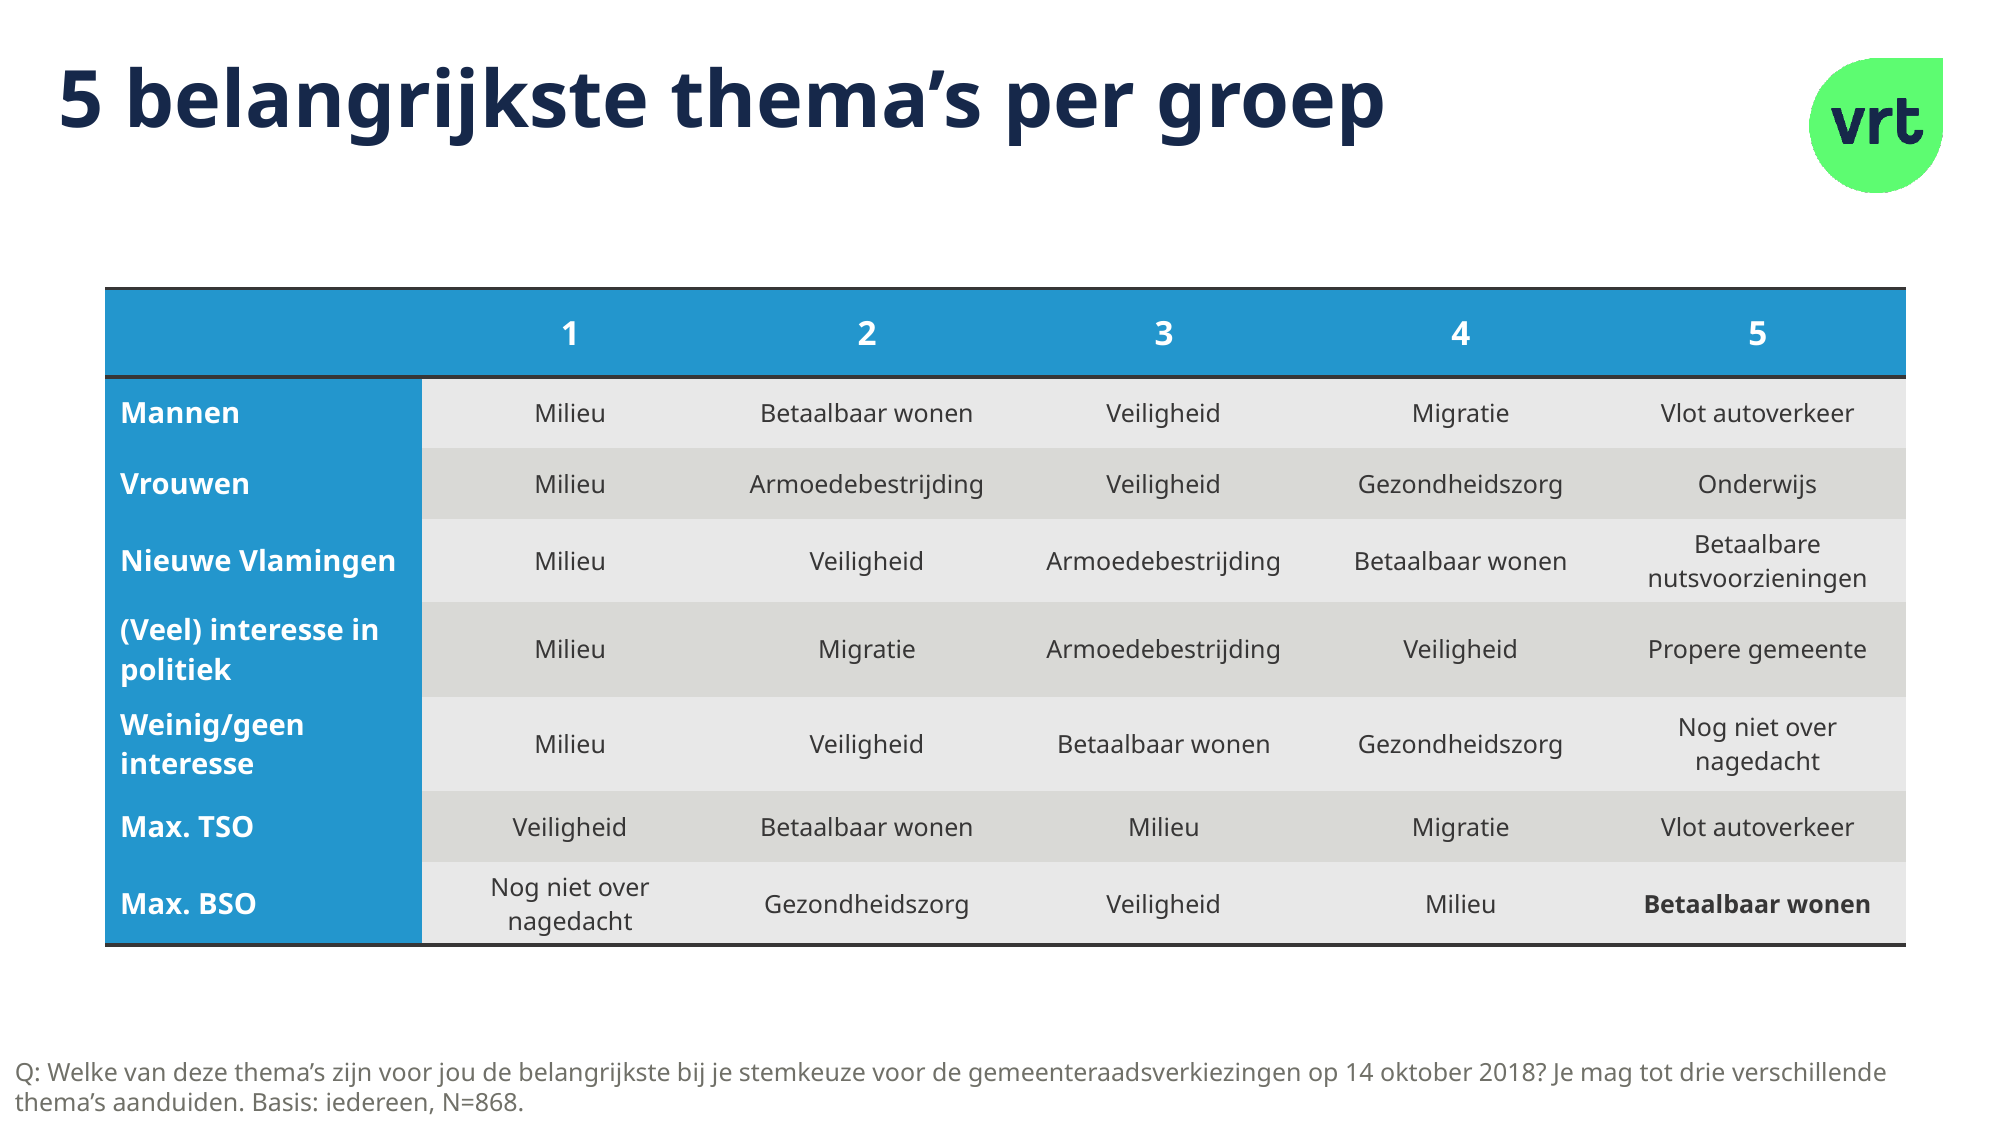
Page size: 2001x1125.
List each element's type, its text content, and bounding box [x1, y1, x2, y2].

table_cell Milieu [422, 379, 719, 448]
table_cell Vrouwen [105, 448, 422, 519]
table_cell Max. BSO [105, 862, 422, 943]
table_cell Veiligheid [1016, 379, 1312, 448]
table_cell Migratie [1312, 379, 1609, 448]
table_cell Milieu [422, 519, 719, 602]
table_cell Vlot autoverkeer [1609, 379, 1906, 448]
table_cell Max. TSO [105, 791, 422, 862]
table_cell Veiligheid [1016, 862, 1312, 943]
table_cell Betaalbaar wonen [1312, 519, 1609, 602]
table_cell Propere gemeente [1609, 602, 1906, 697]
table_header 4 [1312, 290, 1609, 375]
table_cell Armoedebestrijding [1016, 519, 1312, 602]
table_cell Veiligheid [719, 697, 1016, 791]
table_cell Gezondheidszorg [719, 862, 1016, 943]
table_cell Migratie [719, 602, 1016, 697]
table_cell Milieu [422, 697, 719, 791]
table_cell Weinig/geen interesse [105, 697, 422, 791]
table_cell (Veel) interesse in politiek [105, 602, 422, 697]
table_cell Betaalbaar wonen [719, 379, 1016, 448]
table_cell Veiligheid [422, 791, 719, 862]
table_header 2 [719, 290, 1016, 375]
table_cell Gezondheidszorg [1312, 448, 1609, 519]
table_cell Milieu [422, 448, 719, 519]
table_cell Armoedebestrijding [1016, 602, 1312, 697]
table_cell Nog niet over nagedacht [1609, 697, 1906, 791]
table_header 1 [422, 290, 719, 375]
table_cell Mannen [105, 379, 422, 448]
table_cell Veiligheid [719, 519, 1016, 602]
table_cell Gezondheidszorg [1312, 697, 1609, 791]
table_cell Milieu [1016, 791, 1312, 862]
title 5 belangrijkste thema’s per groep [59, 59, 1477, 146]
table_cell Nieuwe Vlamingen [105, 519, 422, 602]
table_cell Migratie [1312, 791, 1609, 862]
table_cell Nog niet over nagedacht [422, 862, 719, 943]
table_cell Betaalbaar wonen [1609, 862, 1906, 943]
table_header 5 [1609, 290, 1906, 375]
picture [1809, 58, 1943, 193]
table_header 3 [1016, 290, 1312, 375]
text_box Q: Welke van deze thema’s zijn voor jou de belangrijkste bij je stemkeuze voor de gemeenteraadsverkiezingen op 14 oktober 2018? Je mag tot drie verschillende thema’s aanduiden. Basis: iedereen, N=868. [0, 1049, 2000, 1124]
table_cell Veiligheid [1312, 602, 1609, 697]
table_cell Vlot autoverkeer [1609, 791, 1906, 862]
table_header [105, 290, 422, 375]
table_cell Milieu [422, 602, 719, 697]
table_cell Betaalbare nutsvoorzieningen [1609, 519, 1906, 602]
table_cell Betaalbaar wonen [1016, 697, 1312, 791]
table_cell Veiligheid [1016, 448, 1312, 519]
table_cell Betaalbaar wonen [719, 791, 1016, 862]
table_cell Armoedebestrijding [719, 448, 1016, 519]
table_cell Milieu [1312, 862, 1609, 943]
table_cell Onderwijs [1609, 448, 1906, 519]
